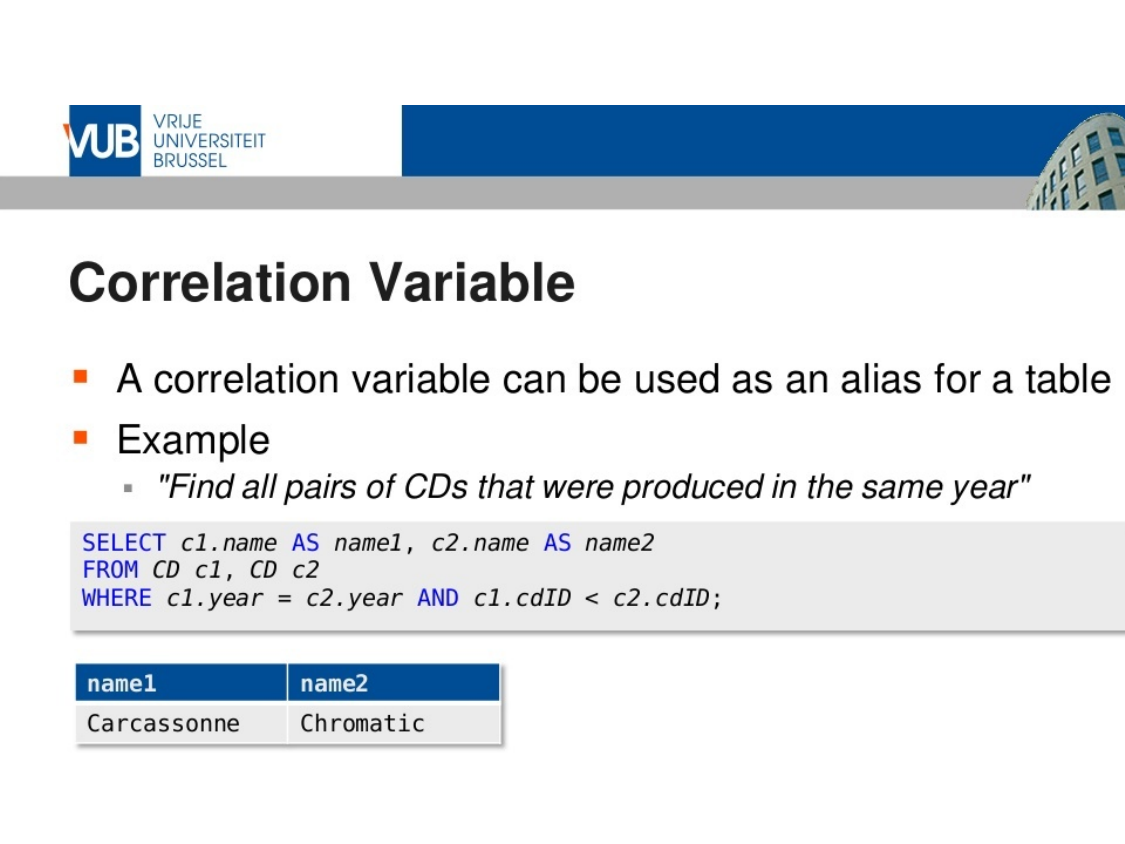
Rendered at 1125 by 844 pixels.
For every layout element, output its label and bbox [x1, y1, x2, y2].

picture [0, 105, 1125, 844]
